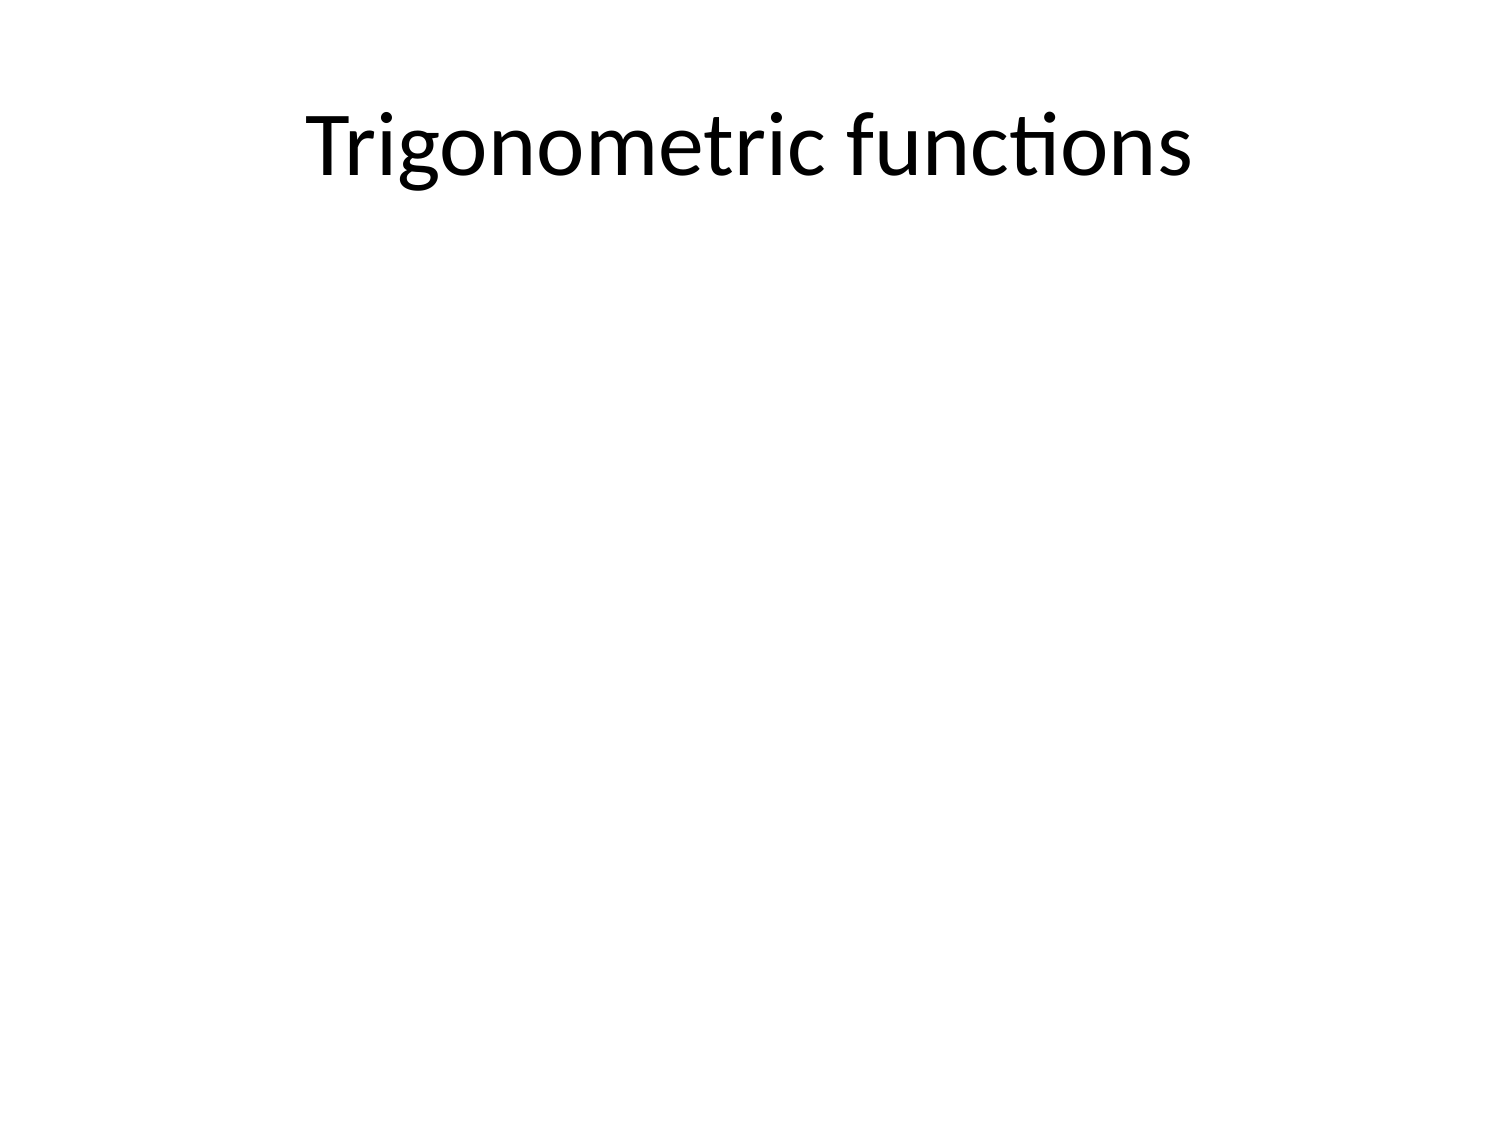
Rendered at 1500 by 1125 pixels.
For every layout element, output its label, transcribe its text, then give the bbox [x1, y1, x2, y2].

title Trigonometric functions [75, 45, 1425, 233]
